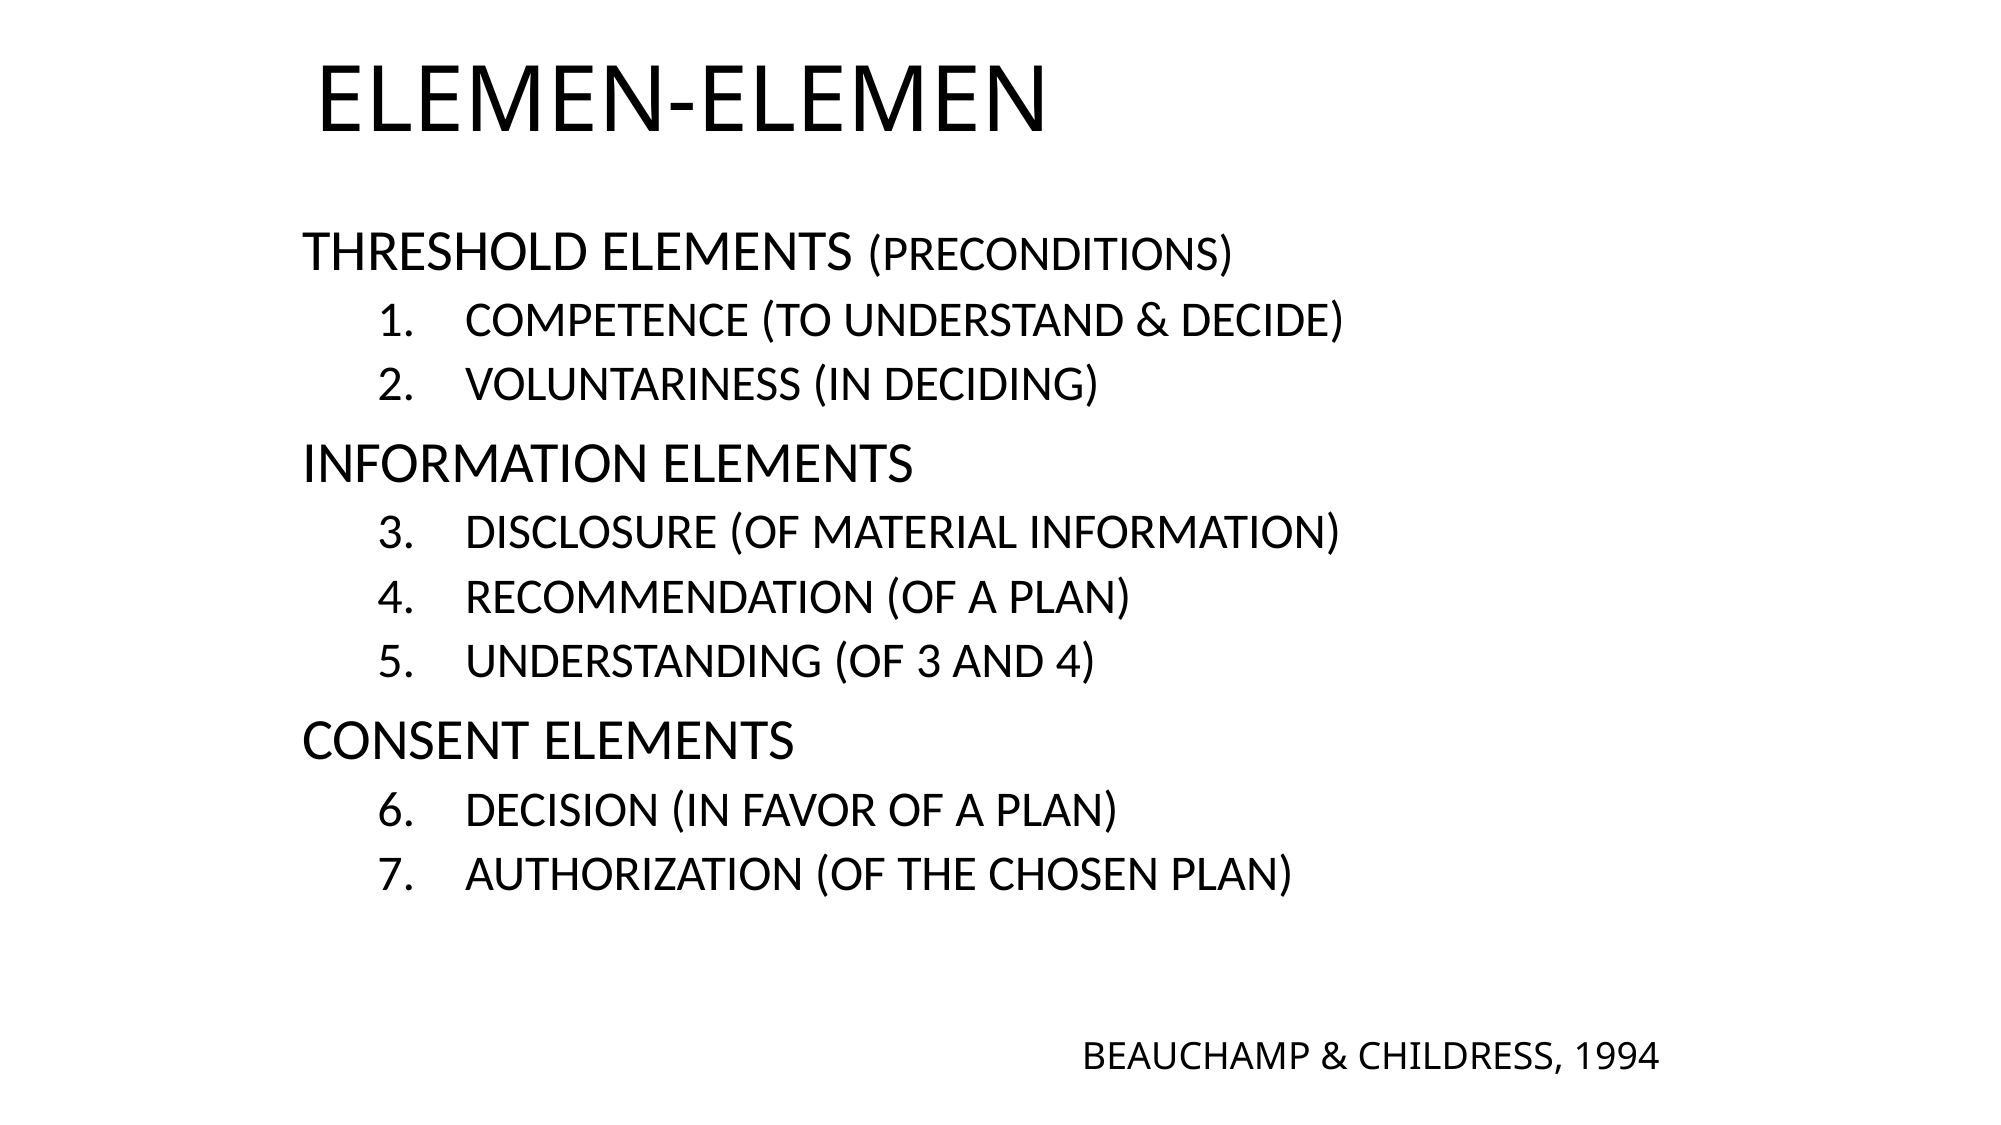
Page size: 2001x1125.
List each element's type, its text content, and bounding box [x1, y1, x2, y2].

title ELEMEN-ELEMEN [299, 37, 1701, 167]
text_box BEAUCHAMP & CHILDRESS, 1994 [937, 1024, 1675, 1085]
list THRESHOLD ELEMENTS (PRECONDITIONS) COMPETENCE (TO UNDERSTAND & DECIDE) VOLUNTARINESS (IN DECIDING) INFORMATION ELEMENTS DISCLOSURE (OF MATERIAL INFORMATION) RECOMMENDATION (OF A PLAN) UNDERSTANDING (OF 3 AND 4) CONSENT ELEMENTS DECISION (IN FAVOR OF A PLAN) AUTHORIZATION (OF THE CHOSEN PLAN) [287, 212, 1713, 1050]
